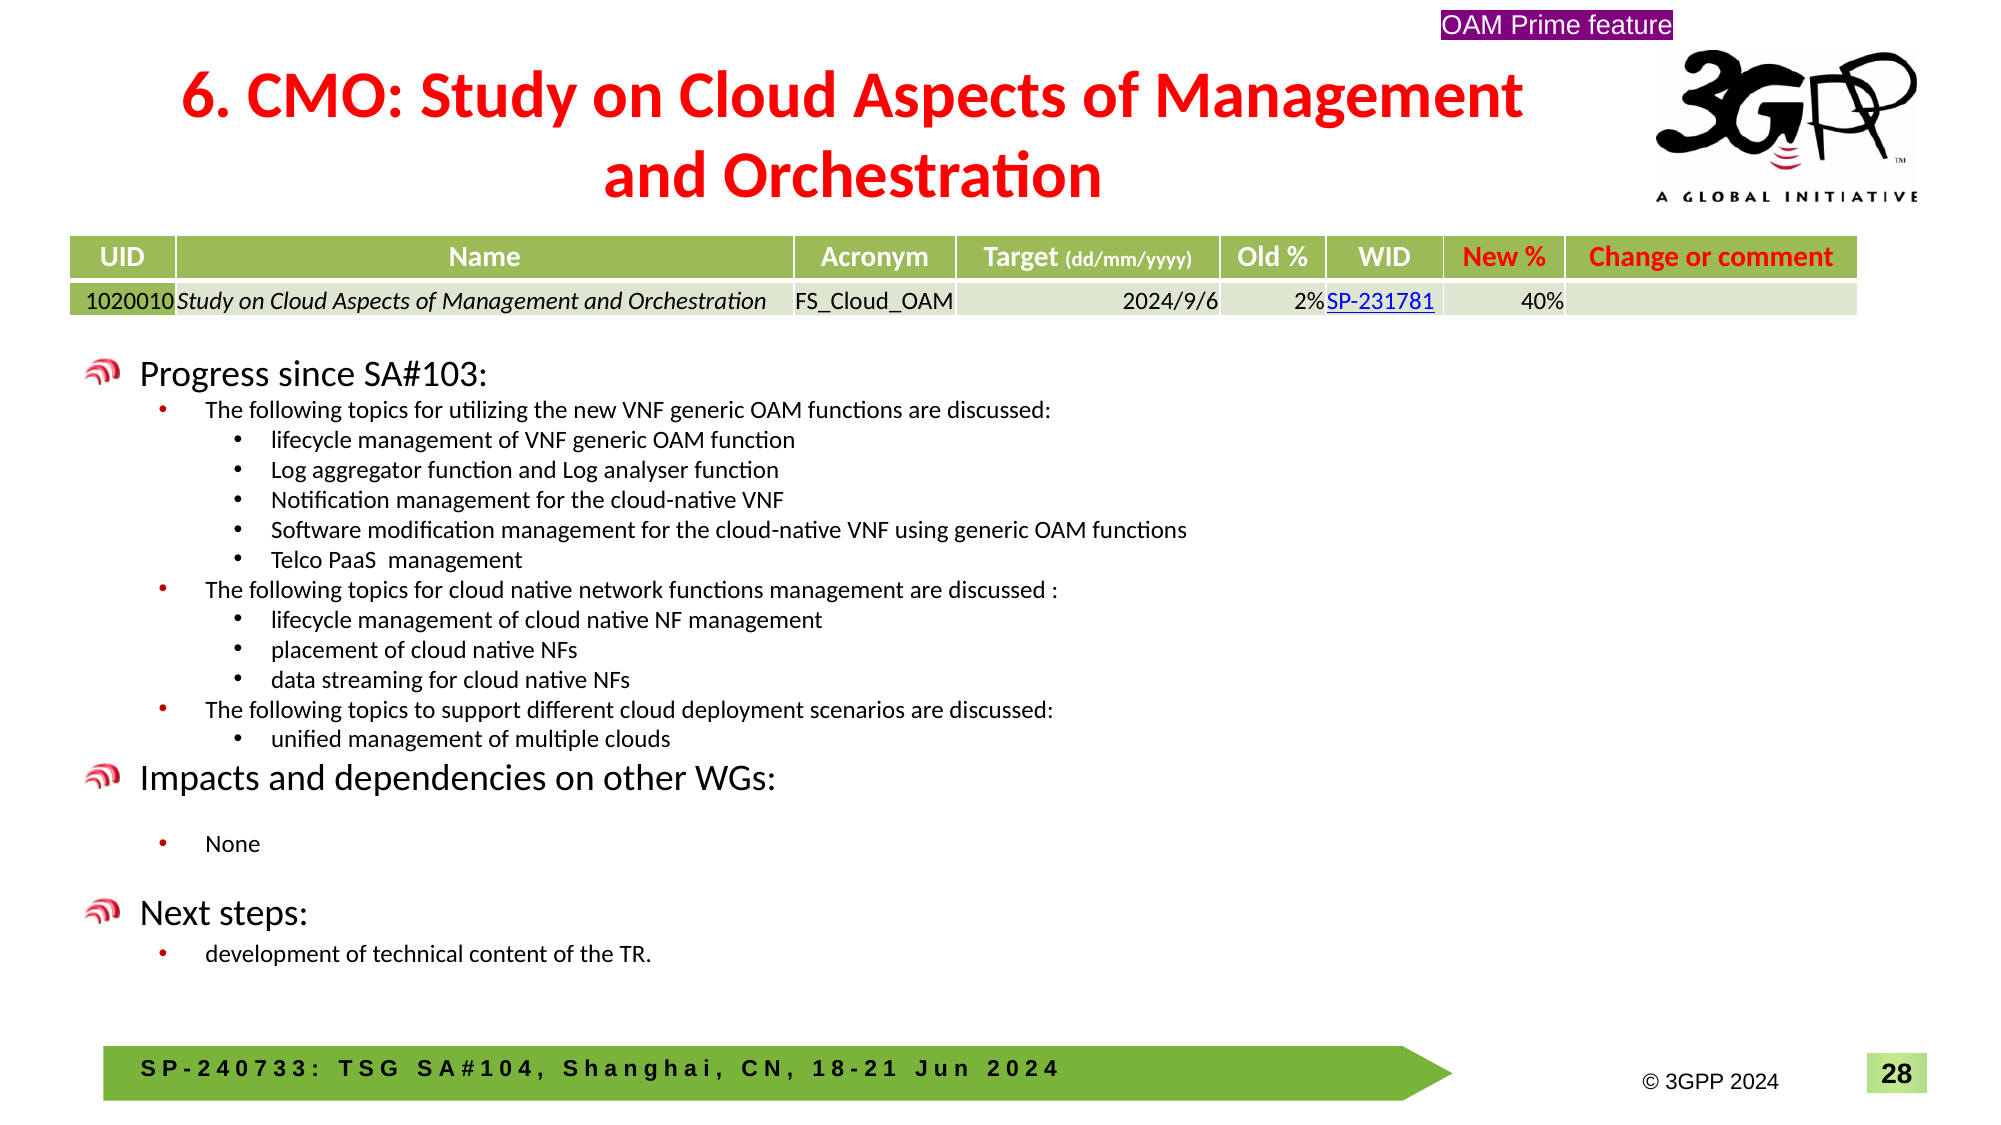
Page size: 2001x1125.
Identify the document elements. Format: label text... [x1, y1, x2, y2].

table_header Target (dd/mm/yyyy) [957, 236, 1219, 278]
table_cell 1020033 [1867, 1053, 1927, 1093]
title 6. CMO: Study on Cloud Aspects of Management and Orchestration [107, 37, 1601, 225]
picture [83, 357, 120, 385]
table_cell 40% [1444, 283, 1564, 315]
picture [83, 762, 120, 789]
table_cell 2024/9/6 [957, 283, 1219, 315]
picture [1656, 50, 1917, 202]
table_cell 2% [1221, 283, 1325, 315]
table_header Old % [1221, 236, 1325, 278]
picture [83, 897, 120, 924]
table_header Name [177, 236, 793, 278]
table_header New % [1444, 236, 1564, 278]
table_cell [1566, 283, 1857, 315]
table_header Change or comment [1566, 236, 1857, 278]
table_cell Study on Cloud Aspects of Management and Orchestration [177, 283, 793, 315]
text_box OAM Prime feature [1426, 0, 1688, 48]
table_cell SP-231781 [1327, 283, 1443, 315]
table_cell 1020010 [70, 283, 175, 315]
table_header UID [70, 236, 175, 278]
table_header Acronym [795, 236, 955, 278]
table_cell FS_Cloud_OAM [795, 283, 955, 315]
table_header WID [1327, 236, 1443, 278]
text_box Progress since SA#103: The following topics for utilizing the new VNF generic OAM functions are discussed: lifecycle management of VNF generic OAM function Log aggregator function and Log analyser function Notification management for the cloud-native VNF Software modification management for the cloud-native VNF using generic OAM functions Telco PaaS management The following topics for cloud native network functions management are discussed : lifecycle management of cloud native NF management placement of cloud native NFs data streaming for cloud native NFs The following topics to support different cloud deployment scenarios are discussed: unified management of multiple clouds Impacts and dependencies on other WGs: None Next steps: development of technical content of the TR. [68, 341, 1866, 1008]
